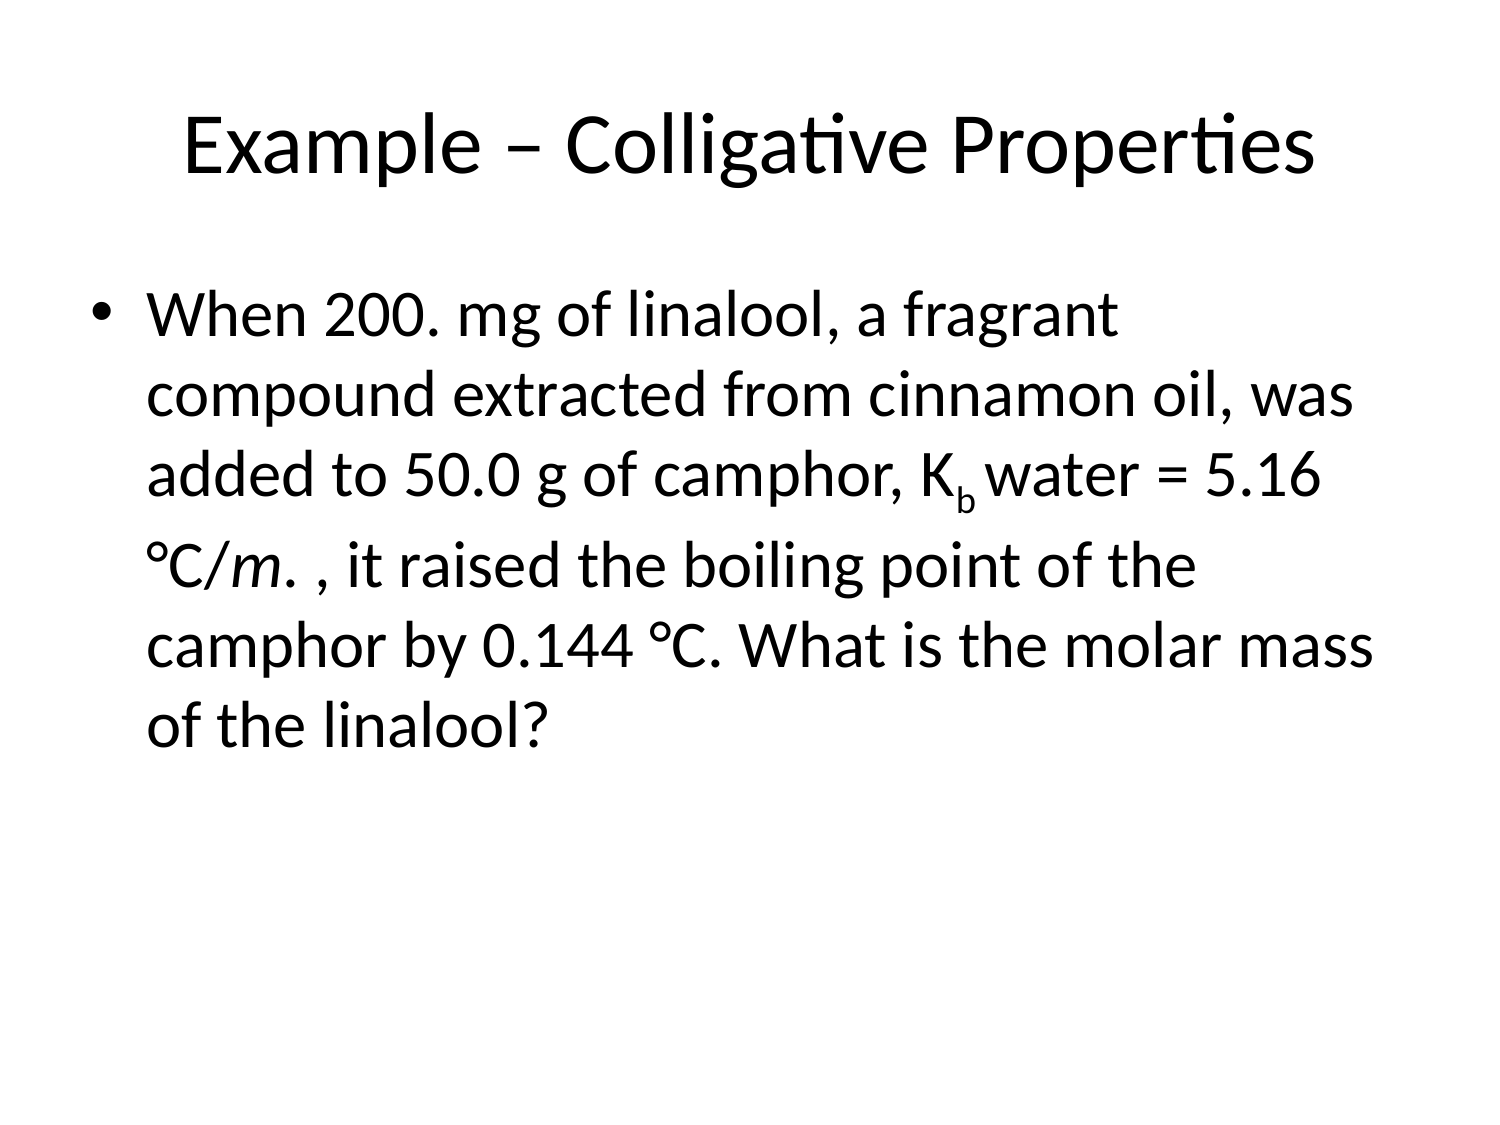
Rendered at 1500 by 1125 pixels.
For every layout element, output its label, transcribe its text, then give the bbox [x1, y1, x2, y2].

list When 200. mg of linalool, a fragrant compound extracted from cinnamon oil, was added to 50.0 g of camphor, Kb water = 5.16 °C/m. , it raised the boiling point of the camphor by 0.144 °C. What is the molar mass of the linalool? [75, 262, 1425, 1005]
title Example – Colligative Properties [75, 45, 1425, 233]
